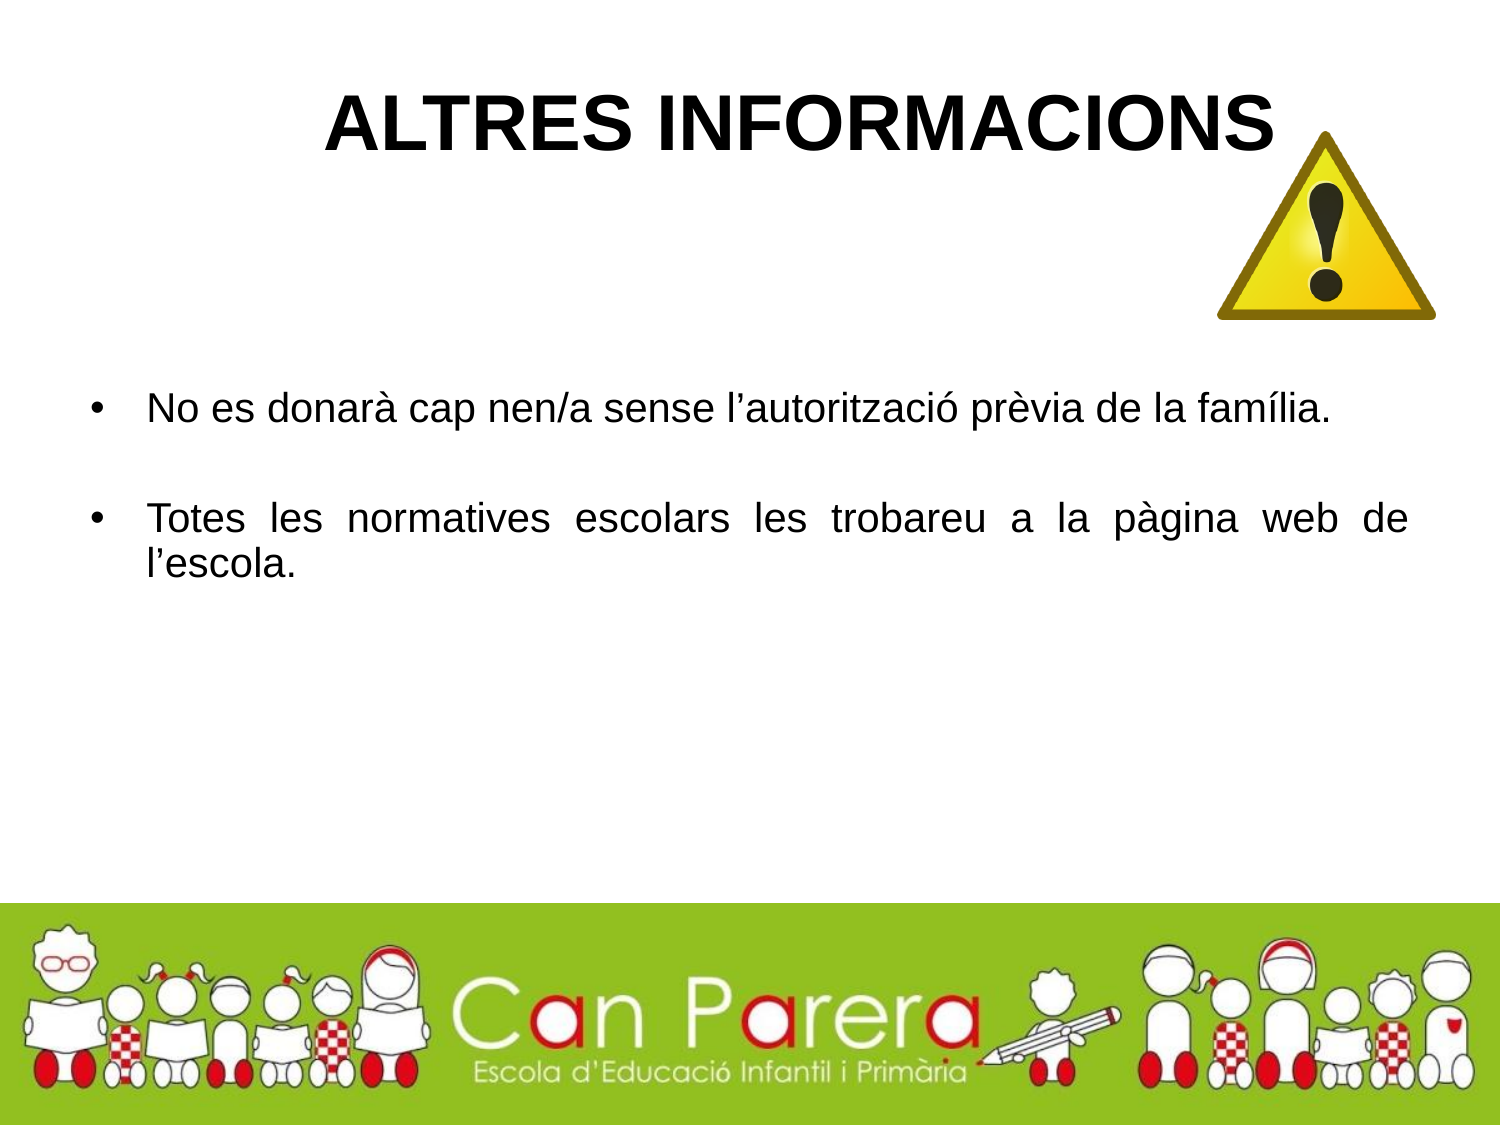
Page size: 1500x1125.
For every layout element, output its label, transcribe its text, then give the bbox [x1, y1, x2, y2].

picture [0, 903, 1500, 1125]
picture [1217, 131, 1436, 320]
list No es donarà cap nen/a sense l’autorització prèvia de la família. Totes les normatives escolars les trobareu a la pàgina web de l’escola. [75, 319, 1425, 842]
title ALTRES INFORMACIONS [125, 25, 1476, 213]
